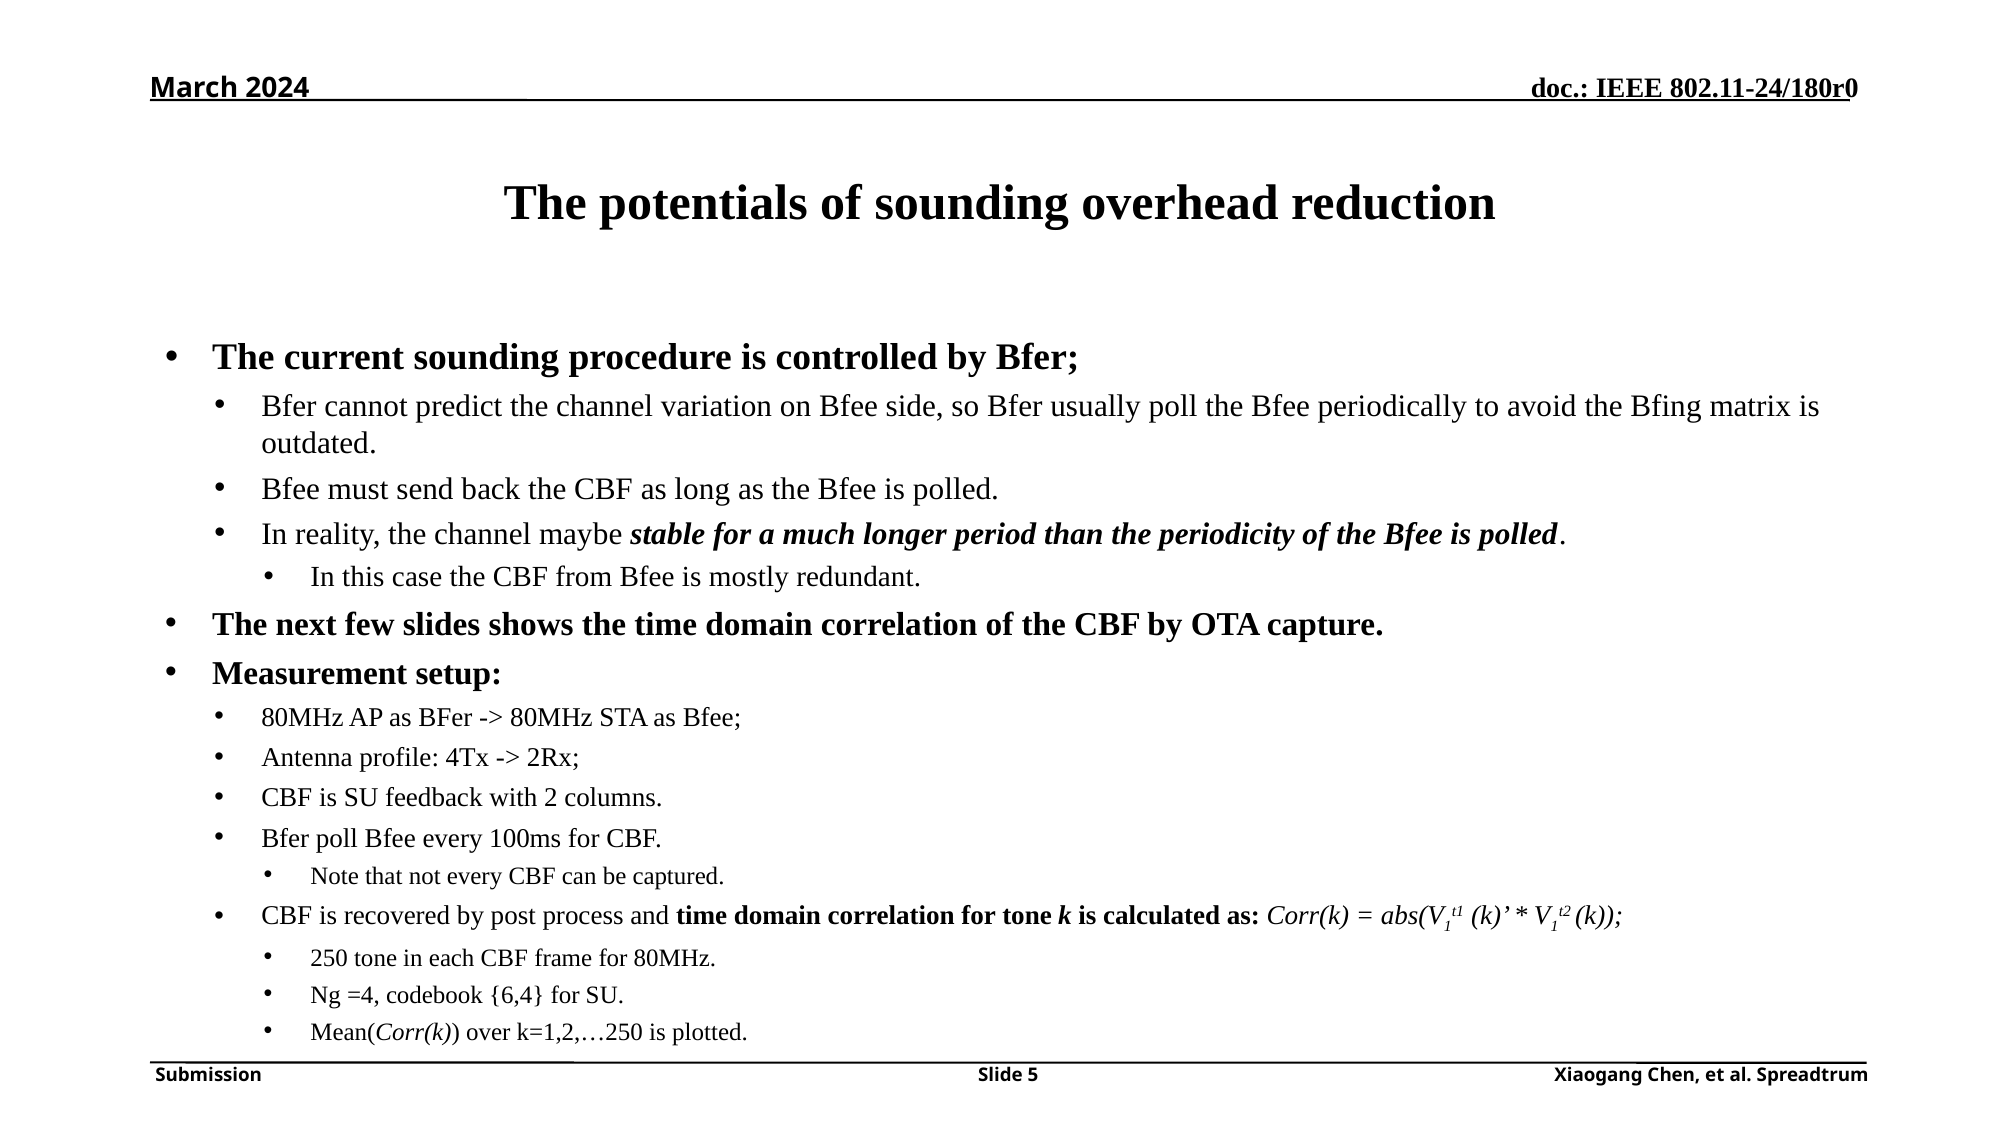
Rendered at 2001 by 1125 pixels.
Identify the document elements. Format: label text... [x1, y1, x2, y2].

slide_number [149, 58, 560, 104]
slide_number Slide 5 [950, 1061, 1067, 1123]
title The potentials of sounding overhead reduction [149, 112, 1850, 288]
list The current sounding procedure is controlled by Bfer; Bfer cannot predict the channel variation on Bfee side, so Bfer usually poll the Bfee periodically to avoid the Bfing matrix is outdated. Bfee must send back the CBF as long as the Bfee is polled. In reality, the channel maybe stable for a much longer period than the periodicity of the Bfee is polled. In this case the CBF from Bfee is mostly redundant. The next few slides shows the time domain correlation of the CBF by OTA capture. Measurement setup: 80MHz AP as BFer -> 80MHz STA as Bfee; Antenna profile: 4Tx -> 2Rx; CBF is SU feedback with 2 columns. Bfer poll Bfee every 100ms for CBF. Note that not every CBF can be captured. CBF is recovered by post process and time domain correlation for tone k is calculated as: Corr(k) = abs(V1t1 (k)’ * V1t2 (k)); 250 tone in each CBF frame for 80MHz. Ng =4, codebook {6,4} for SU. Mean(Corr(k)) over k=1,2,…250 is plotted. [149, 324, 1850, 1000]
footer Xiaogang Chen, et al. Spreadtrum [1171, 1061, 1869, 1093]
